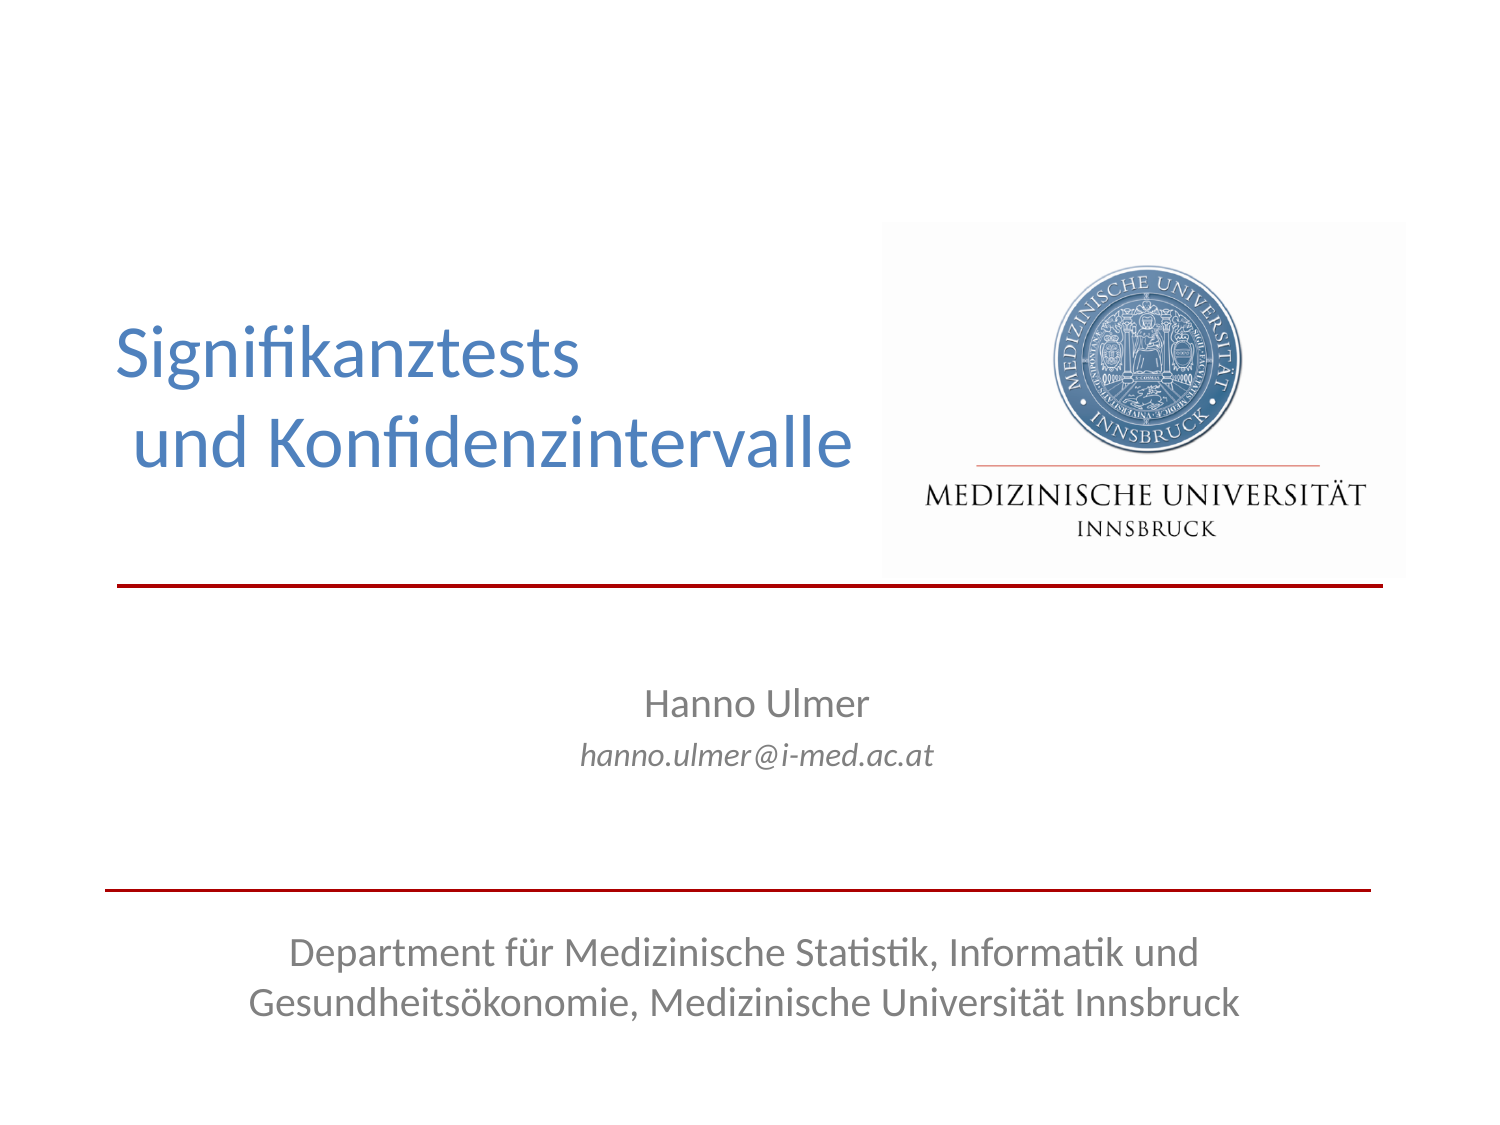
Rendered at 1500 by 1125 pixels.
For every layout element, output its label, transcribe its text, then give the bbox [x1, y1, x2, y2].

text_box Hanno Ulmer hanno.ulmer@i-med.ac.at [219, 668, 1295, 834]
picture [882, 222, 1406, 578]
text_box Department für Medizinische Statistik, Informatik und Gesundheitsökonomie, Medizinische Universität Innsbruck [219, 916, 1270, 1079]
title Signifikanztests und Konfidenzintervalle [100, 249, 1398, 598]
